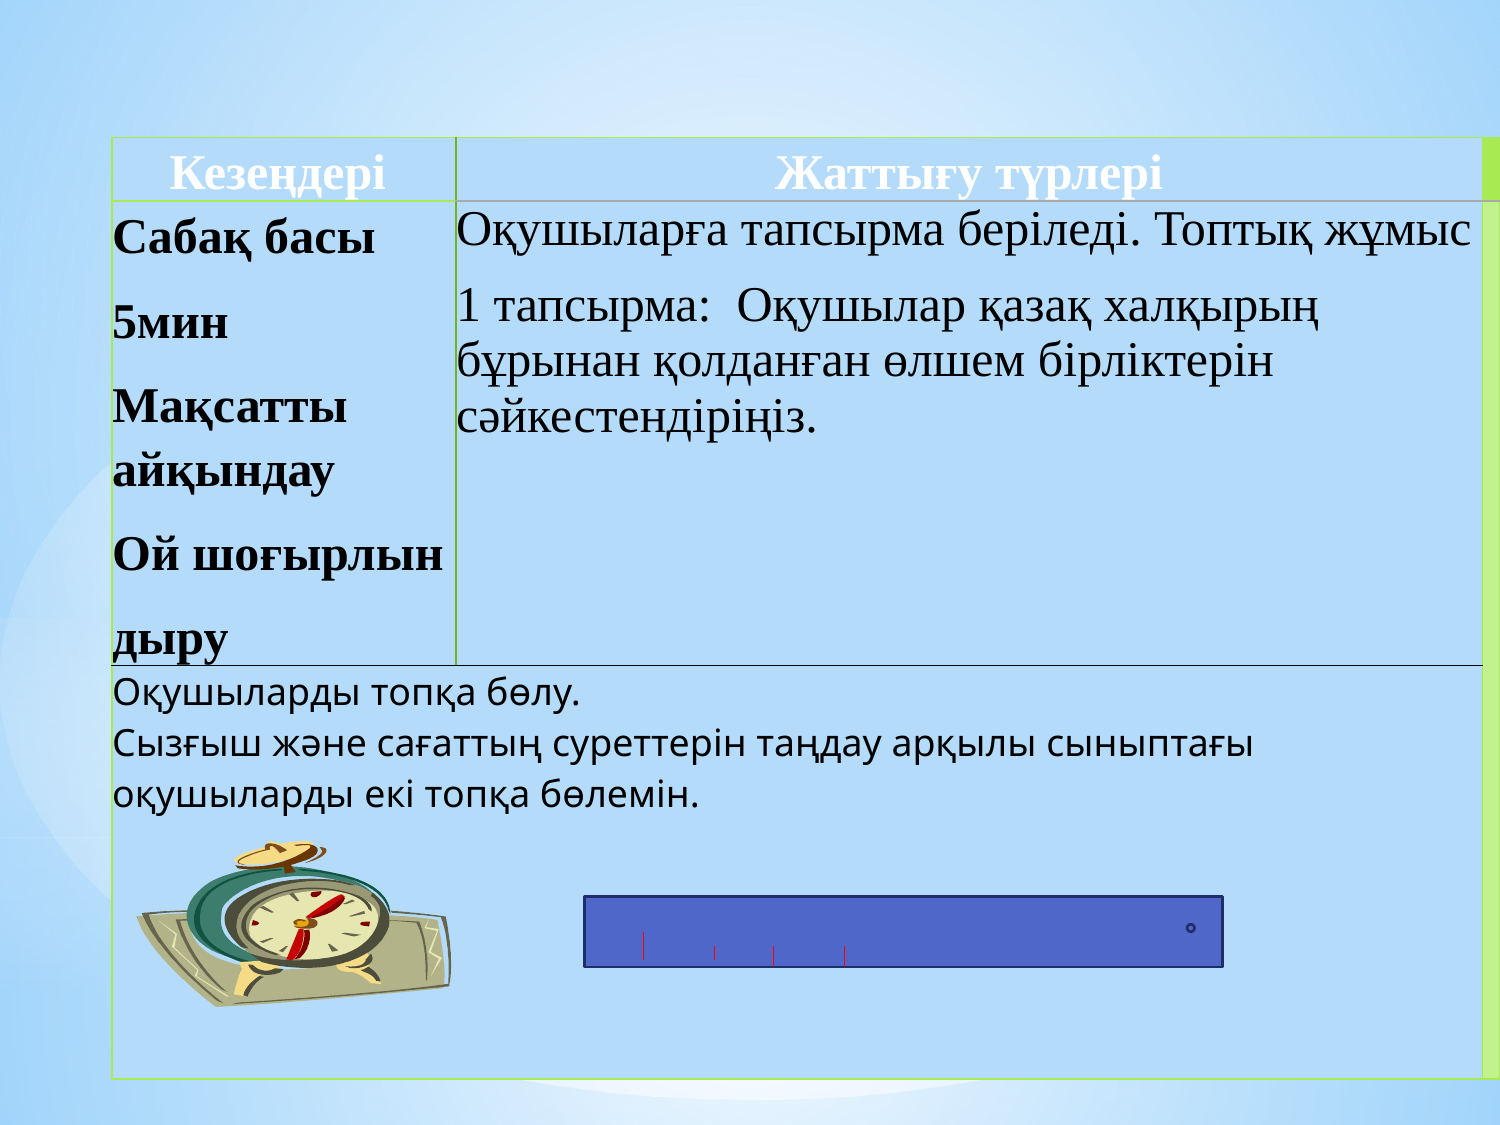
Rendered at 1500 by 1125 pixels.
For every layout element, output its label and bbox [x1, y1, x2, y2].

text_box [1185, 923, 1196, 934]
text_box [583, 895, 1224, 968]
picture [135, 838, 457, 1010]
